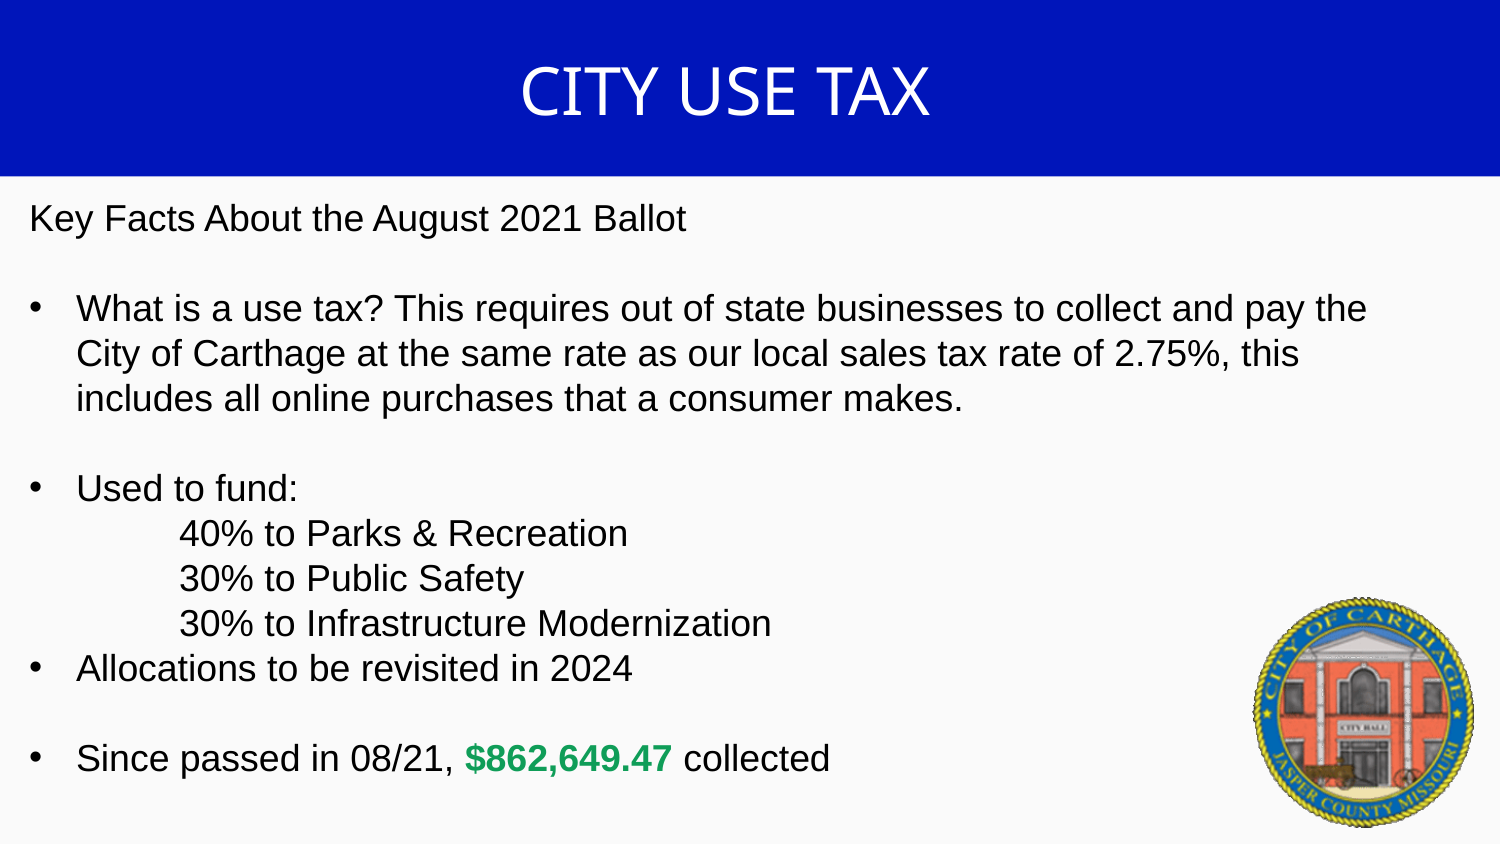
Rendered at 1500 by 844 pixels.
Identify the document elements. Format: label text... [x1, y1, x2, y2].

text_box [0, 0, 1500, 177]
text_box Key Facts About the August 2021 Ballot What is a use tax? This requires out of state businesses to collect and pay the City of Carthage at the same rate as our local sales tax rate of 2.75%, this includes all online purchases that a consumer makes. Used to fund: 40% to Parks & Recreation 30% to Public Safety 30% to Infrastructure Modernization Allocations to be revisited in 2024 Since passed in 08/21, $862,649.47 collected [14, 186, 1439, 844]
title CITY USE TAX [504, 33, 1500, 200]
picture [1251, 596, 1474, 828]
